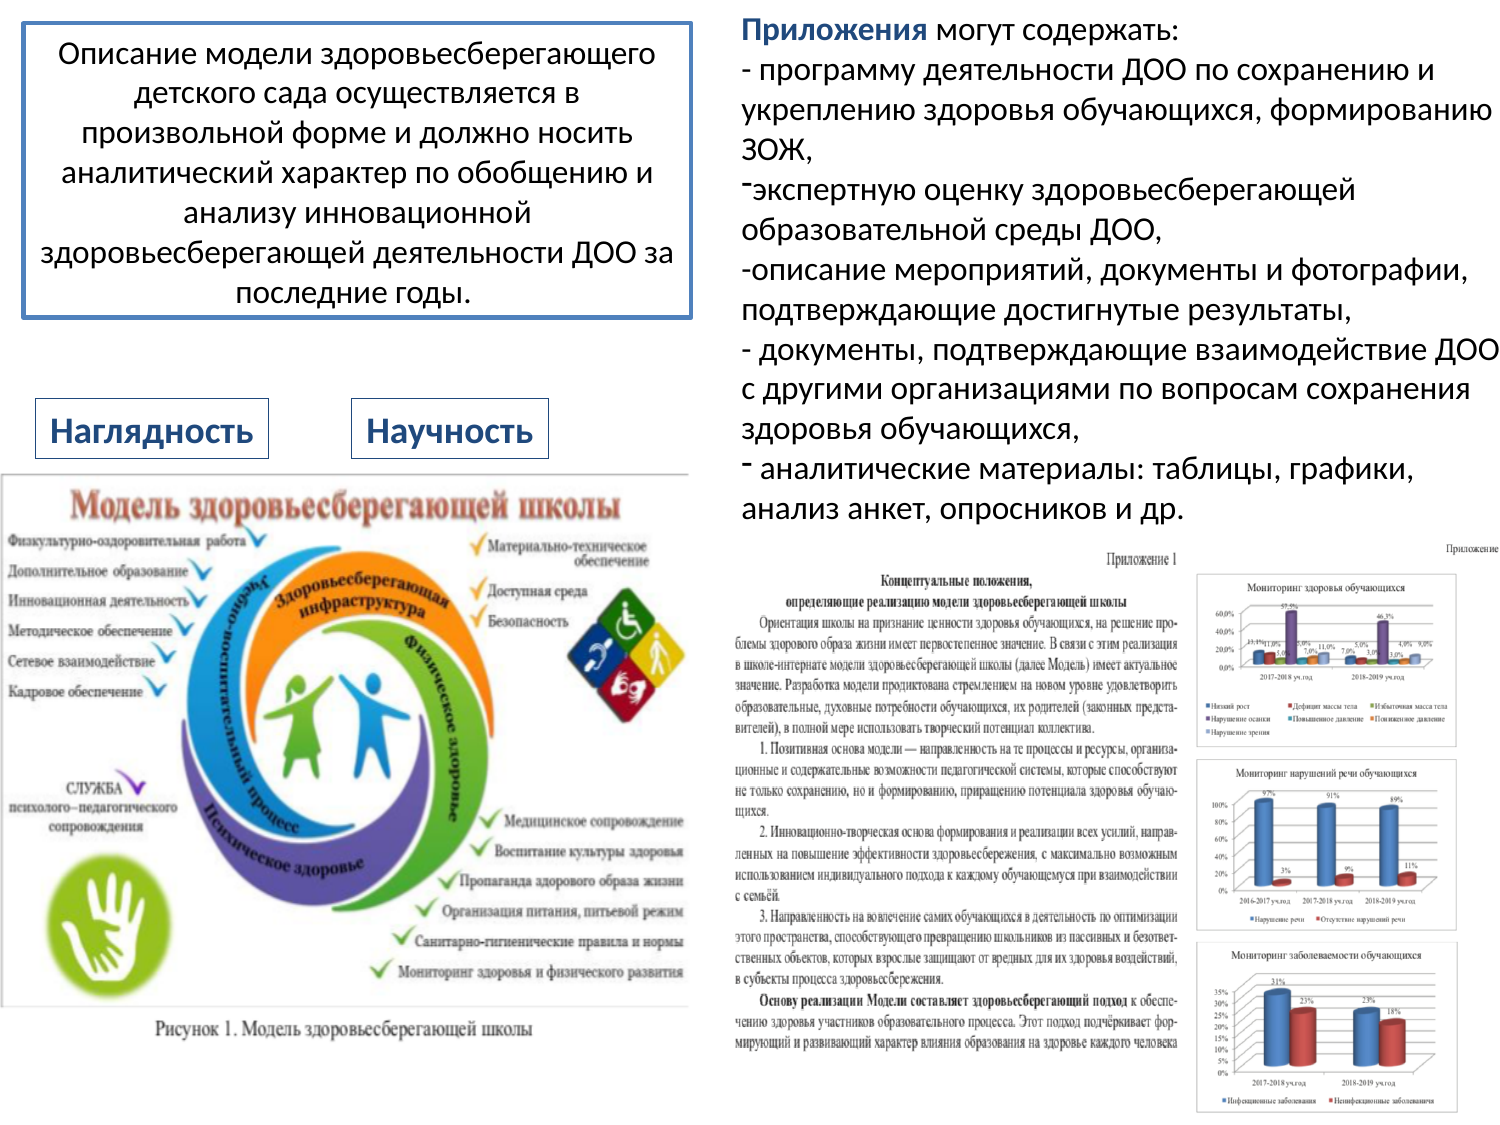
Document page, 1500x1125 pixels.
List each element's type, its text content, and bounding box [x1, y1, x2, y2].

text_box Наглядность [35, 398, 269, 459]
text_box Описание модели здоровьесберегающего детского сада осуществляется в произвольной форме и должно носить аналитический характер по обобщению и анализу инновационной здоровьесберегающей деятельности ДОО за последние годы. [21, 21, 693, 320]
picture [0, 468, 1500, 1114]
text_box Приложения могут содержать: - программу деятельности ДОО по сохранению и укреплению здоровья обучающихся, формированию ЗОЖ, экспертную оценку здоровьесберегающей образовательной среды ДОО, -описание мероприятий, документы и фотографии, подтверждающие достигнутые результаты, - документы, подтверждающие взаимодействие ДОО с другими организациями по вопросам сохранения здоровья обучающихся, аналитические материалы: таблицы, графики, анализ анкет, опросников и др. [726, 0, 1500, 534]
text_box Научность [351, 398, 549, 459]
